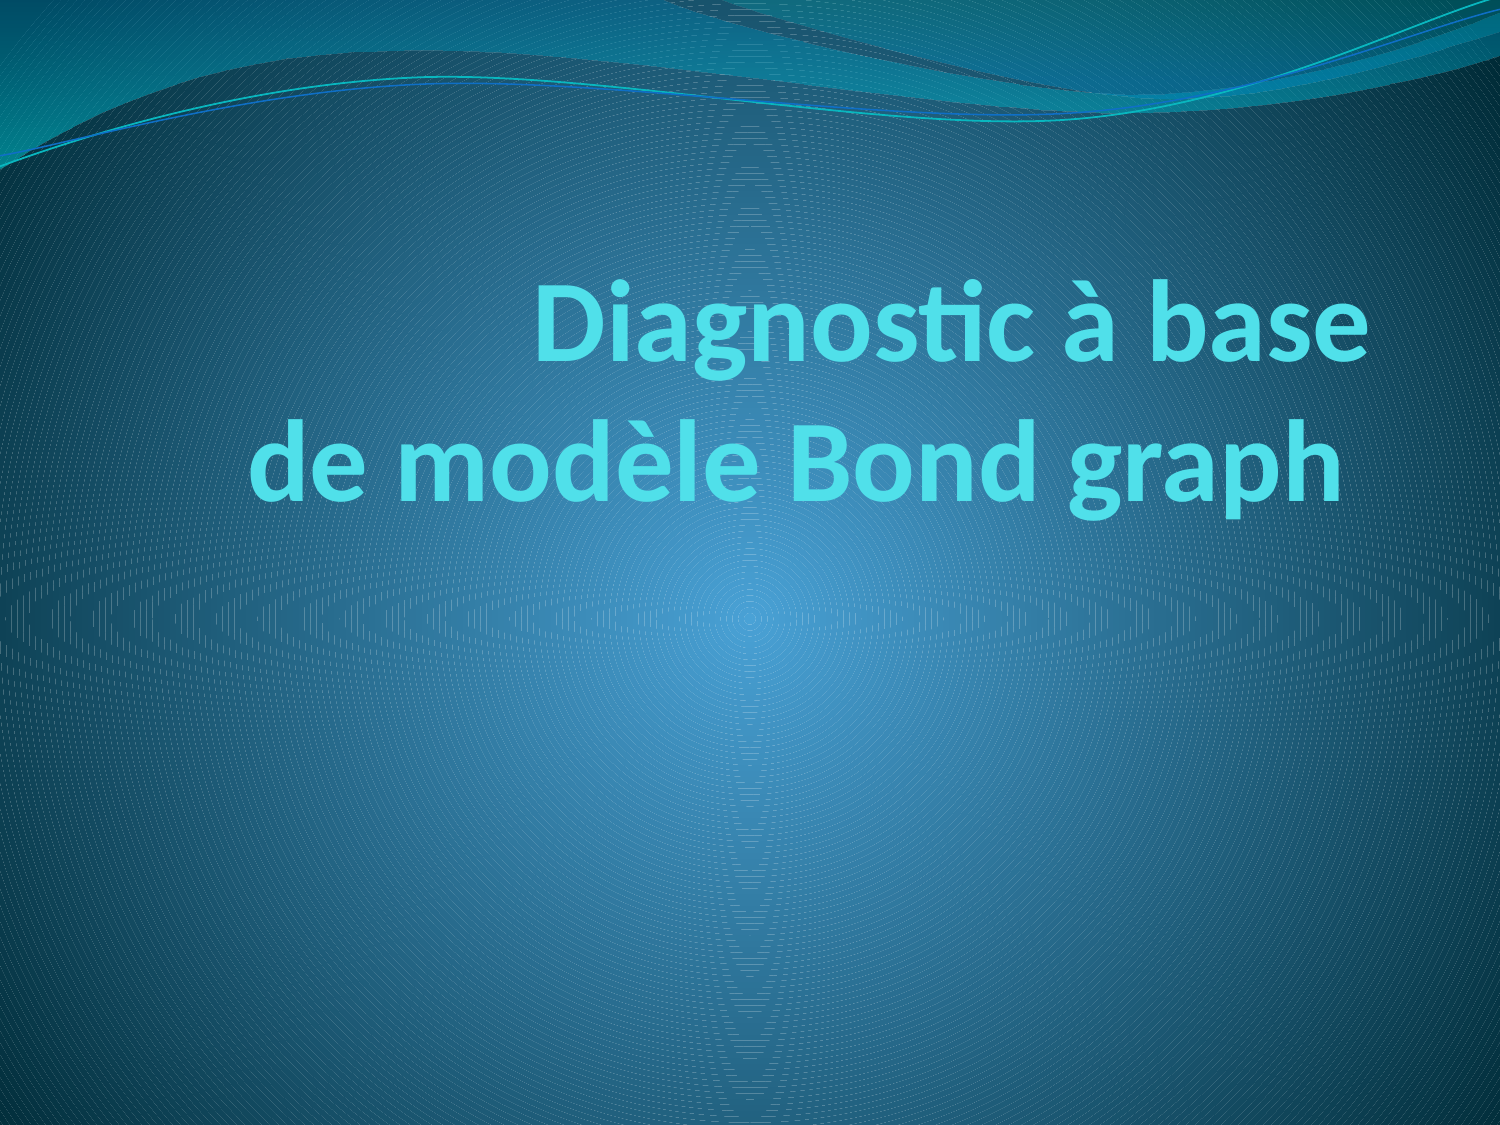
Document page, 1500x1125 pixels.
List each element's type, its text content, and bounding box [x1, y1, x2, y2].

title Diagnostic à base de modèle Bond graph [87, 224, 1376, 525]
